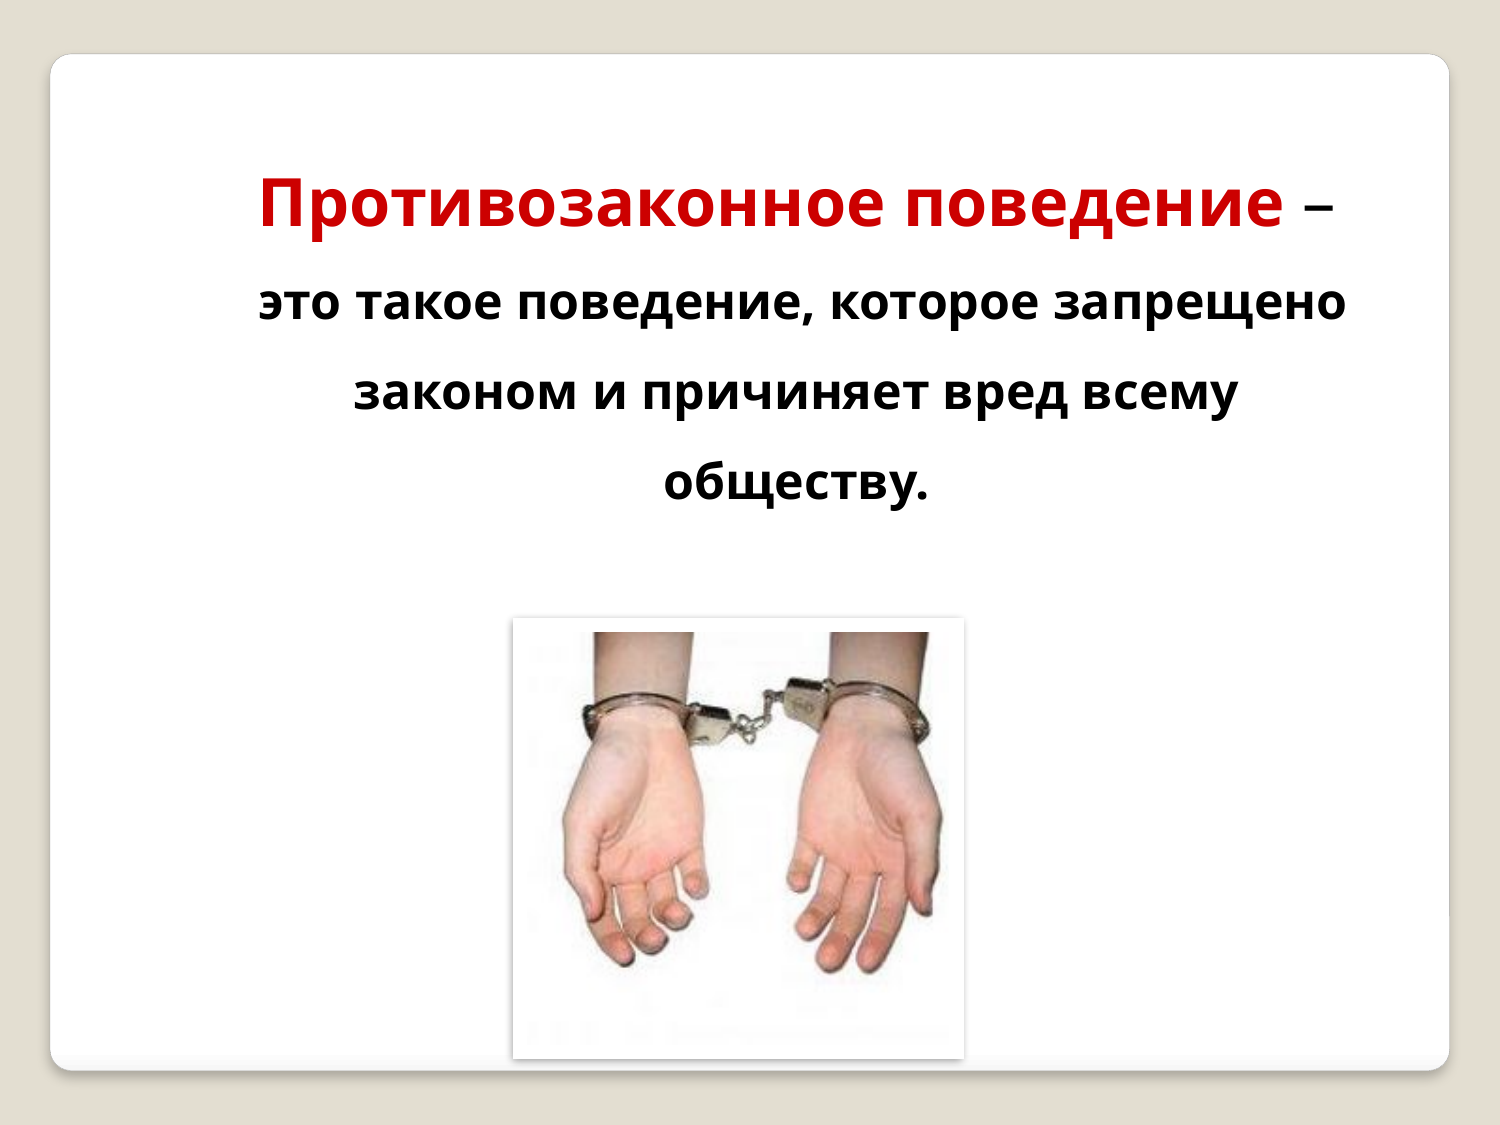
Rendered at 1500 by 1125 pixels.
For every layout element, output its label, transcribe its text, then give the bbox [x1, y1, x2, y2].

text_box Противозаконное поведение – это такое поведение, которое запрещено законом и причиняет вред всему обществу. [210, 152, 1383, 517]
picture [527, 632, 950, 1046]
